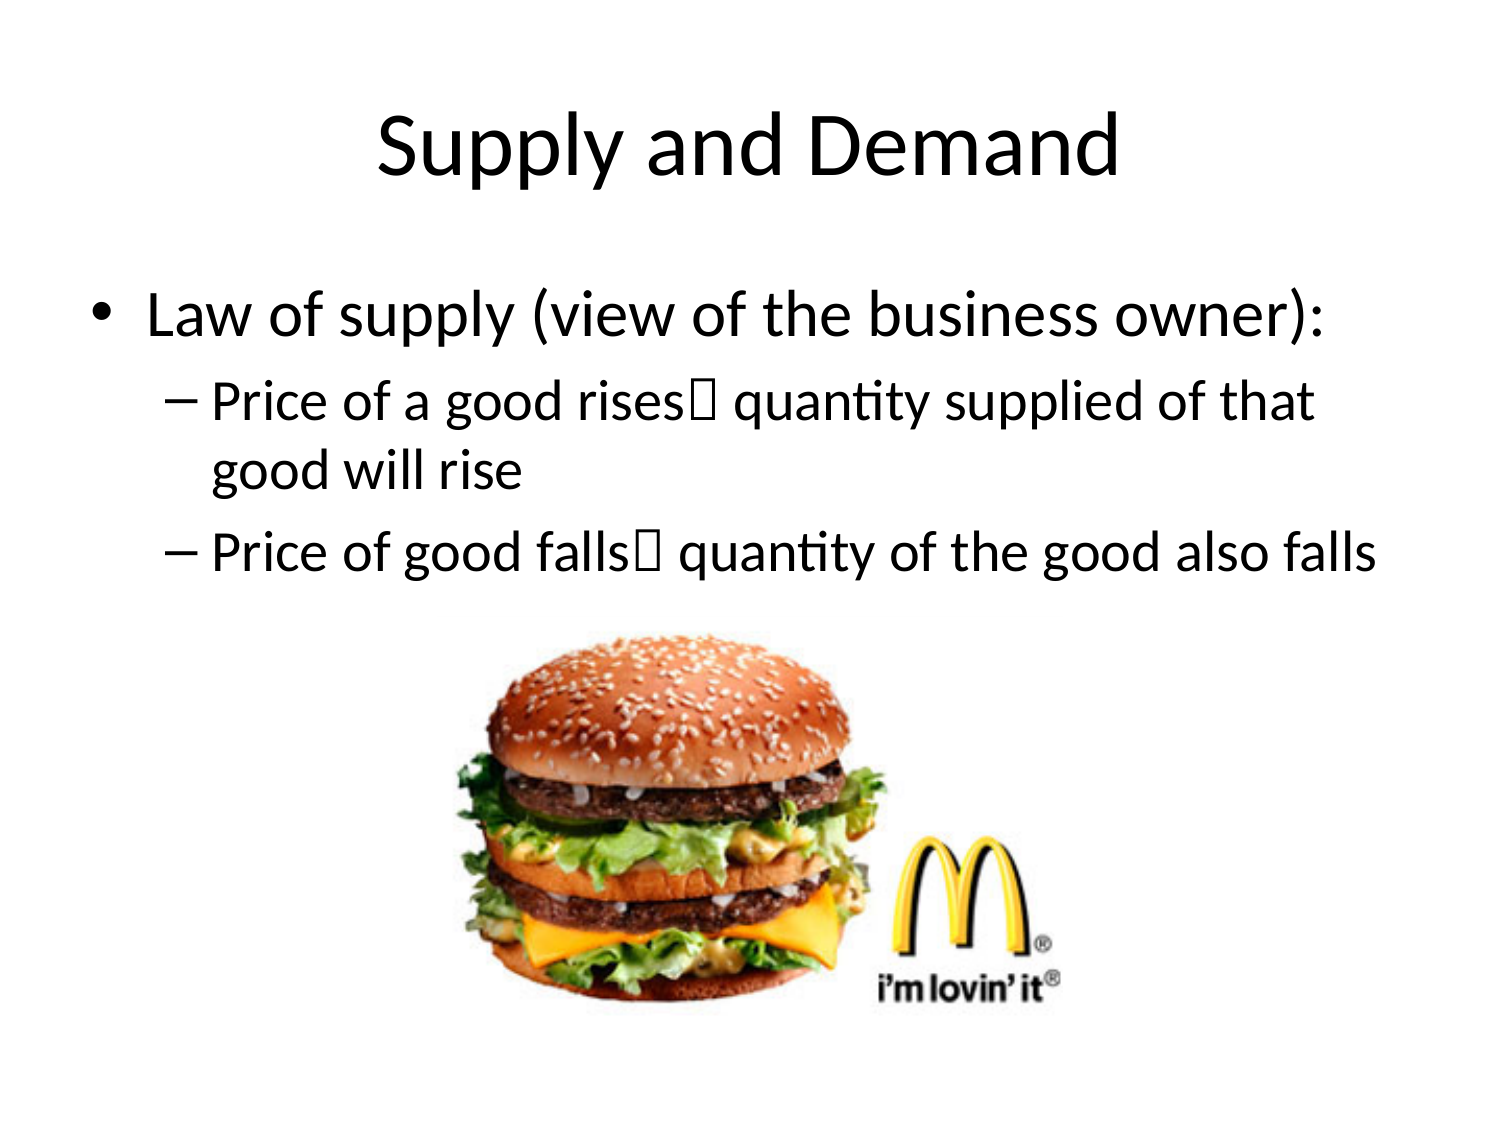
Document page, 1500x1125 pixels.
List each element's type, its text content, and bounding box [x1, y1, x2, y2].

title Supply and Demand [75, 45, 1425, 233]
list Law of supply (view of the business owner): Price of a good rises quantity supplied of that good will rise Price of good falls quantity of the good also falls [75, 262, 1425, 1005]
picture [437, 614, 1063, 1043]
